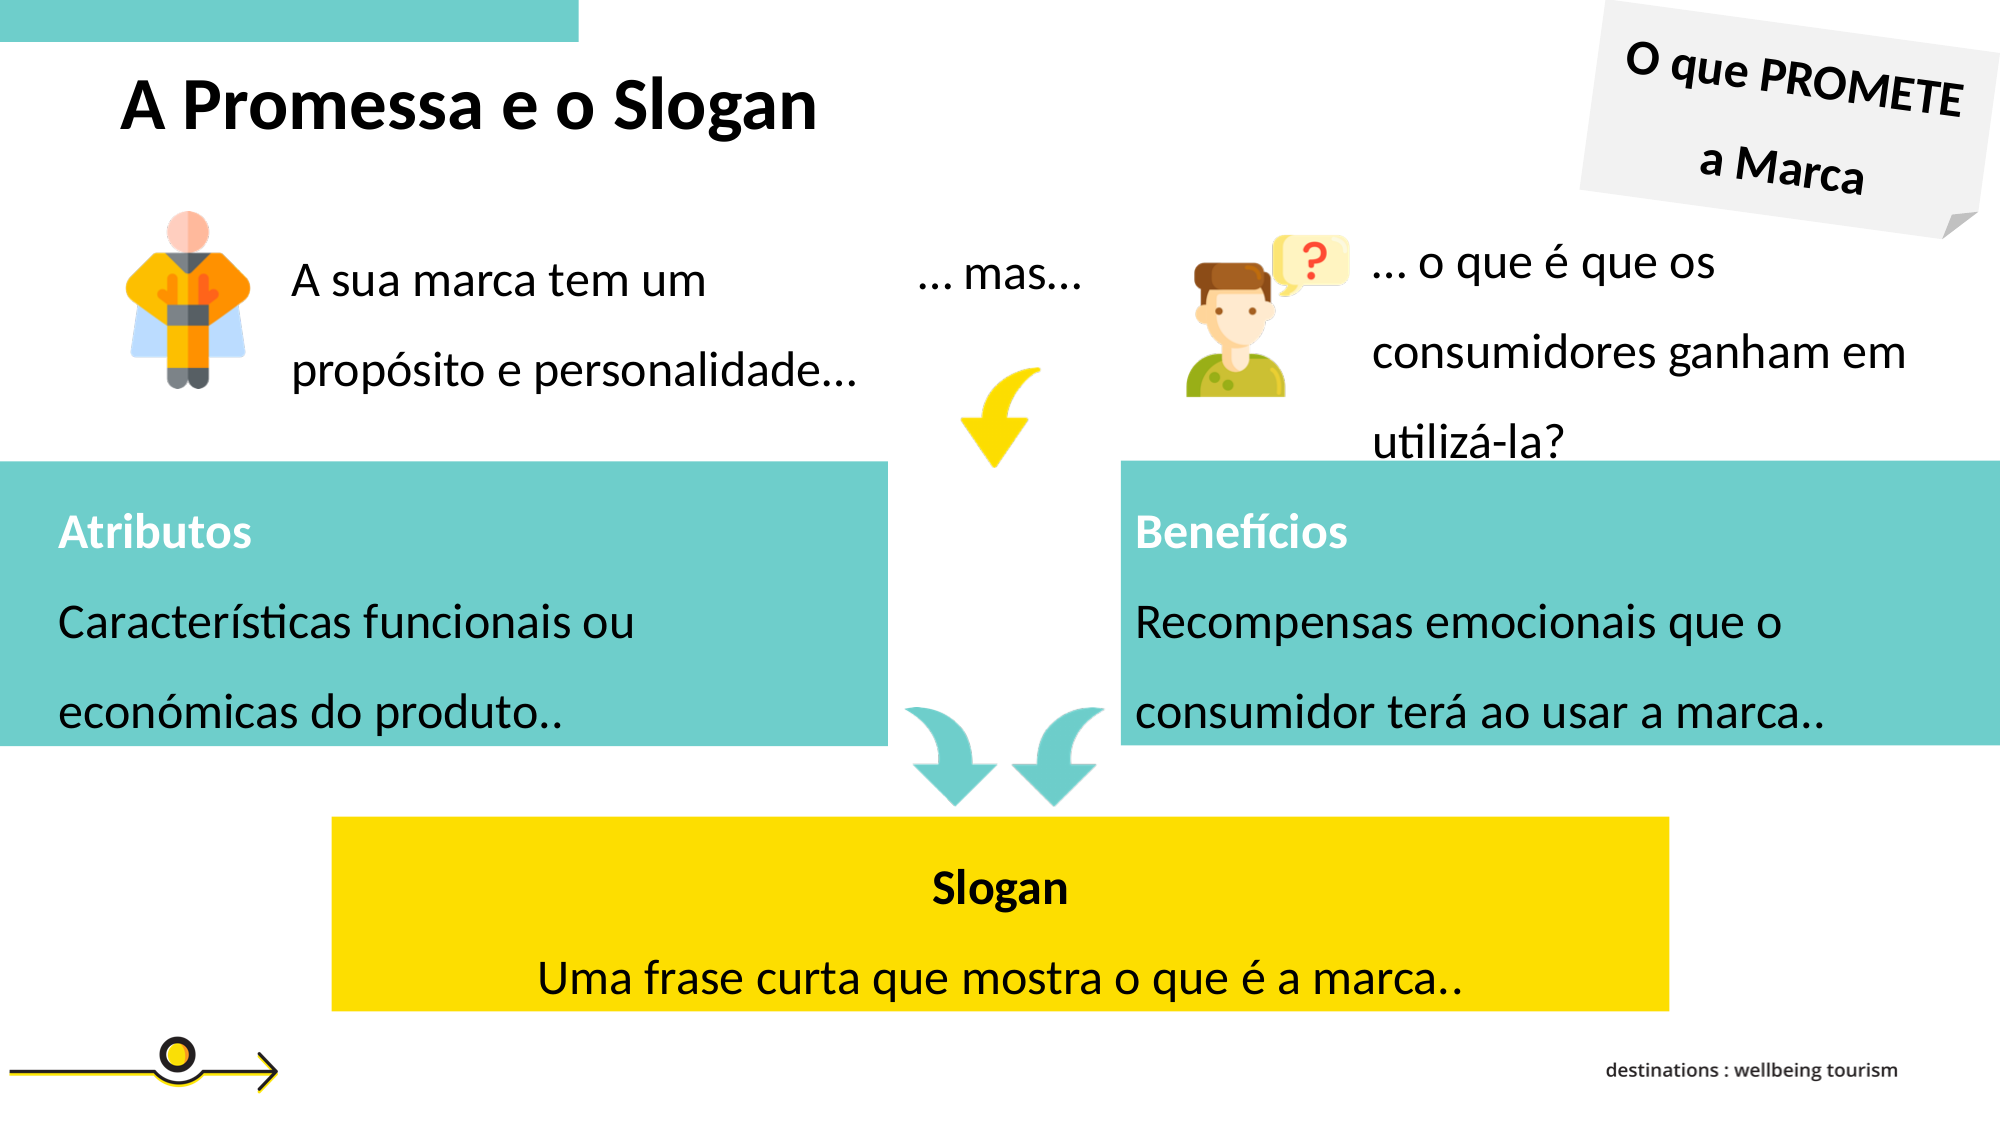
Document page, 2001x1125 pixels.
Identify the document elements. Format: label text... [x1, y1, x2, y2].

text_box … mas… [831, 232, 1169, 308]
text_box … o que é que os consumidores ganham em utilizá-la? [1358, 191, 1949, 460]
text_box O que PROMETE a Marca [1578, 0, 2000, 241]
text_box Benefícios Recompensas emocionais que o consumidor terá ao usar a marca.. [1120, 460, 2000, 746]
picture [1179, 227, 1357, 405]
text_box A Promessa e o Slogan [105, 57, 1422, 172]
picture [1604, 1053, 1928, 1093]
picture [0, 1019, 323, 1125]
text_box A sua marca tem um propósito e personalidade… [276, 208, 881, 404]
text_box Slogan Uma frase curta que mostra o que é a marca.. [331, 816, 1670, 1012]
picture [99, 211, 277, 389]
text_box Atributos Características funcionais ou económicas do produto.. [0, 461, 888, 747]
picture [1008, 706, 1108, 807]
picture [950, 367, 1051, 468]
picture [901, 707, 1001, 807]
